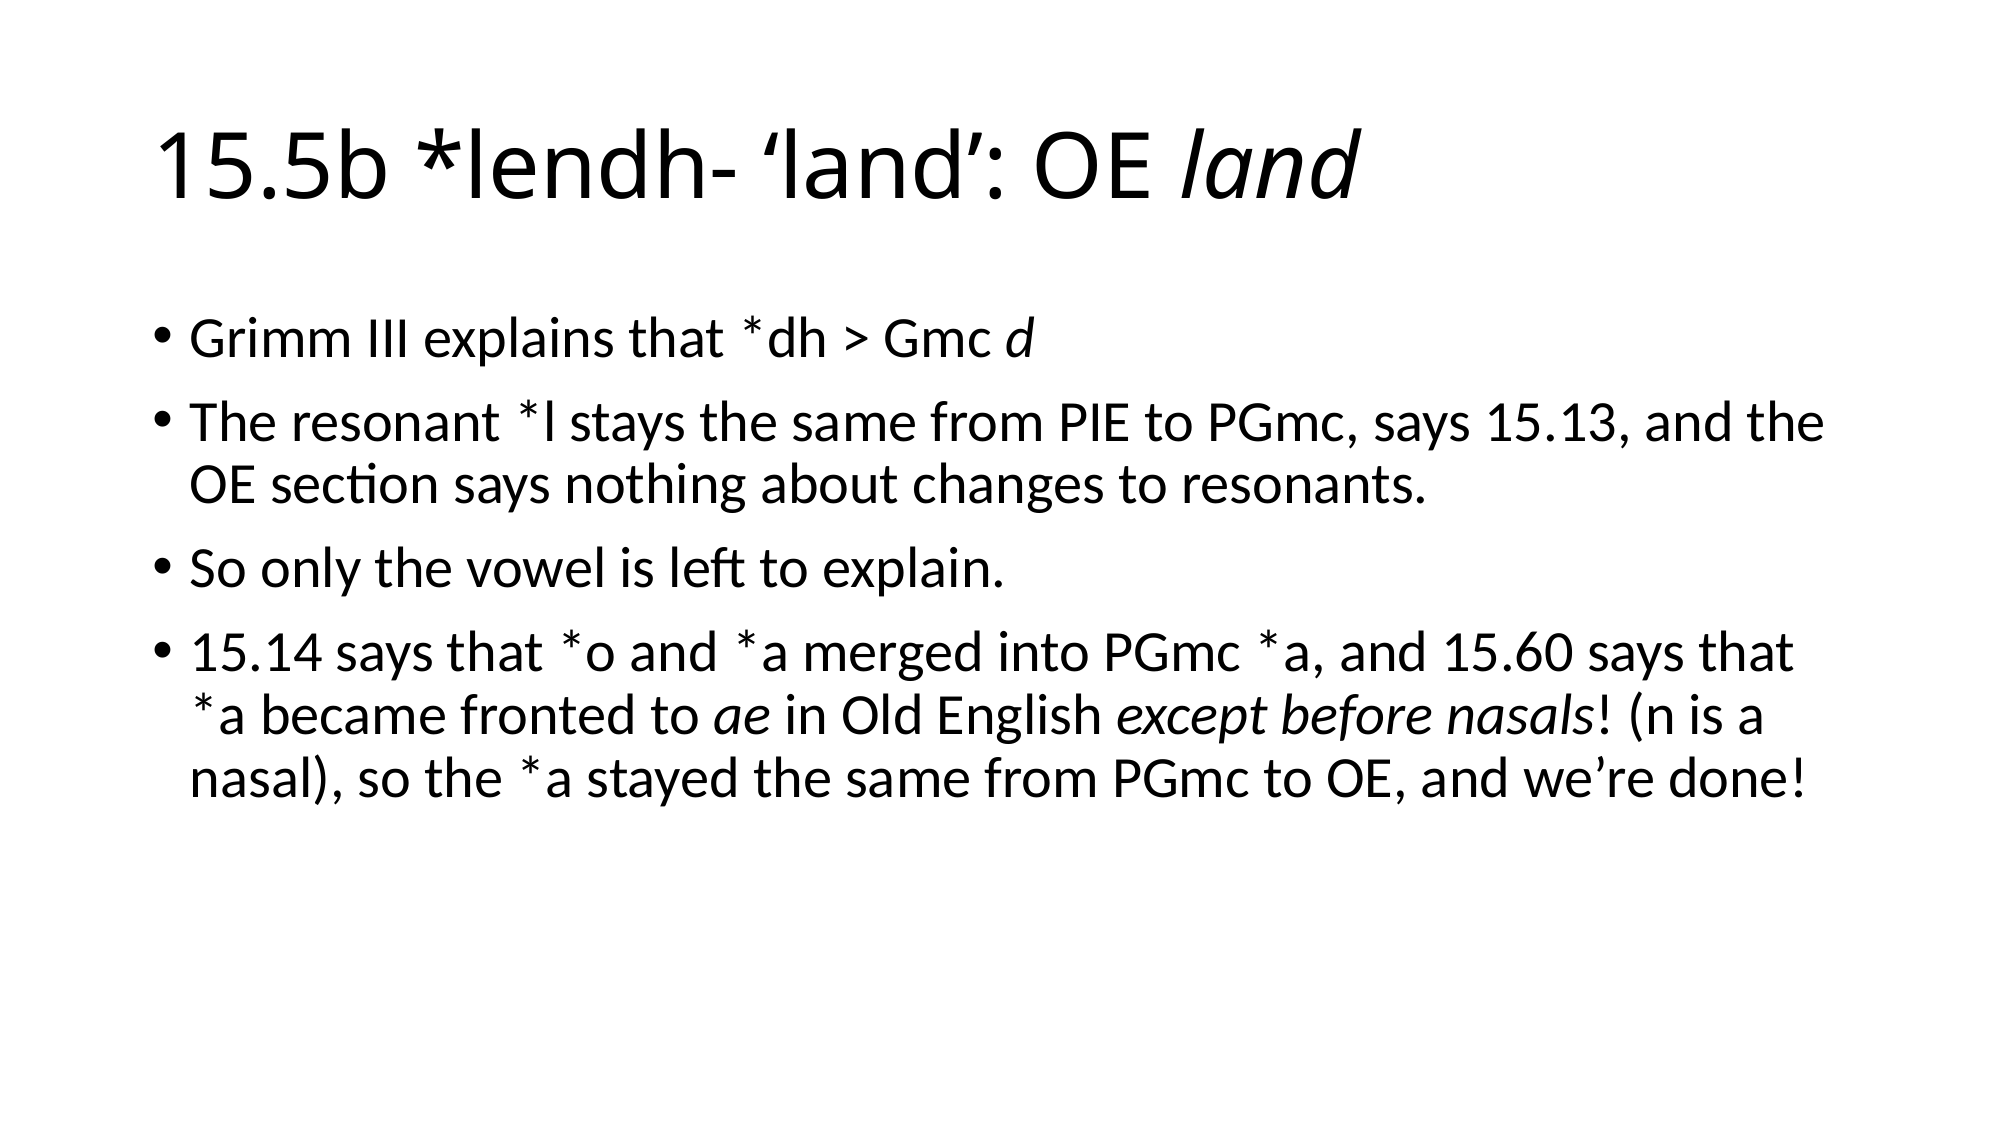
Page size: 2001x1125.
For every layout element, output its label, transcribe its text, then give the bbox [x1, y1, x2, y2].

title 15.5b *lendh- ‘land’: OE land [137, 59, 1863, 278]
list Grimm III explains that *dh > Gmc d The resonant *l stays the same from PIE to PGmc, says 15.13, and the OE section says nothing about changes to resonants. So only the vowel is left to explain. 15.14 says that *o and *a merged into PGmc *a, and 15.60 says that *a became fronted to ae in Old English except before nasals! (n is a nasal), so the *a stayed the same from PGmc to OE, and we’re done! [137, 299, 1863, 1014]
